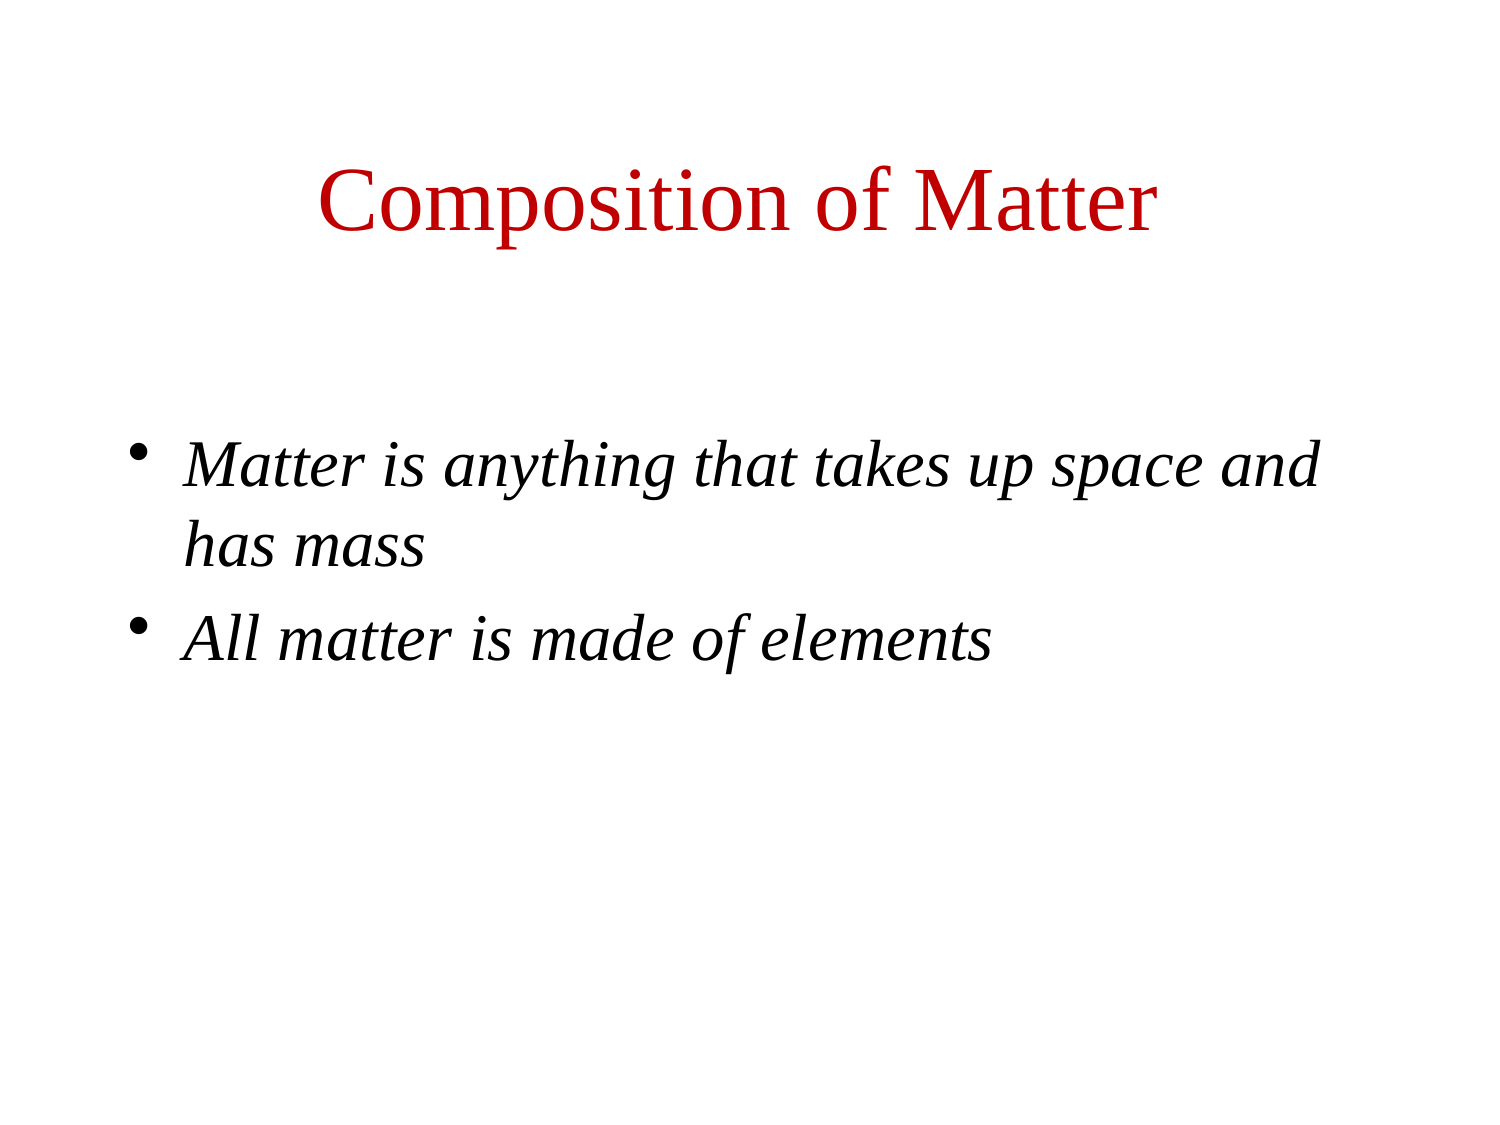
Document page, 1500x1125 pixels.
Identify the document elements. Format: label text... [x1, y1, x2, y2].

list Matter is anything that takes up space and has mass All matter is made of elements [112, 412, 1388, 750]
title Composition of Matter [112, 99, 1388, 288]
